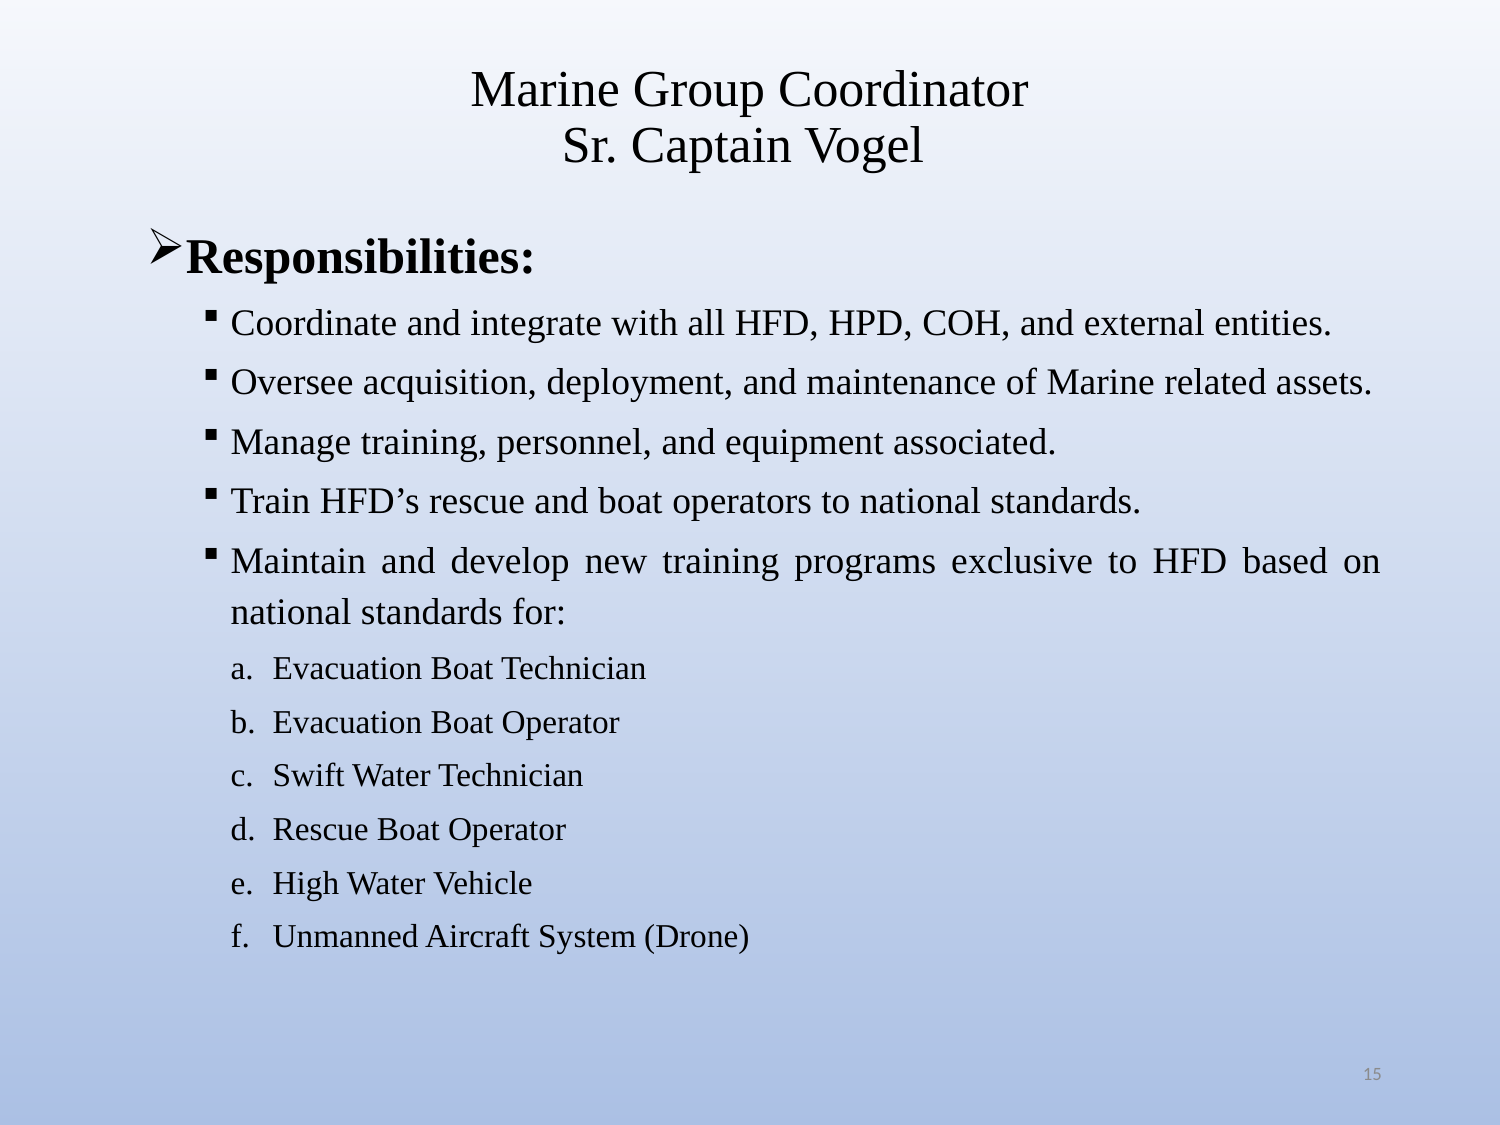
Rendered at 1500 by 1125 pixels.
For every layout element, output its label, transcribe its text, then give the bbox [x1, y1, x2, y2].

slide_number 15 [1059, 1042, 1397, 1103]
title Marine Group Coordinator Sr. Captain Vogel [103, 53, 1397, 182]
list Responsibilities: Coordinate and integrate with all HFD, HPD, COH, and external entities. Oversee acquisition, deployment, and maintenance of Marine related assets. Manage training, personnel, and equipment associated. Train HFD’s rescue and boat operators to national standards. Maintain and develop new training programs exclusive to HFD based on national standards for: Evacuation Boat Technician Evacuation Boat Operator Swift Water Technician Rescue Boat Operator High Water Vehicle Unmanned Aircraft System (Drone) [103, 206, 1397, 1014]
